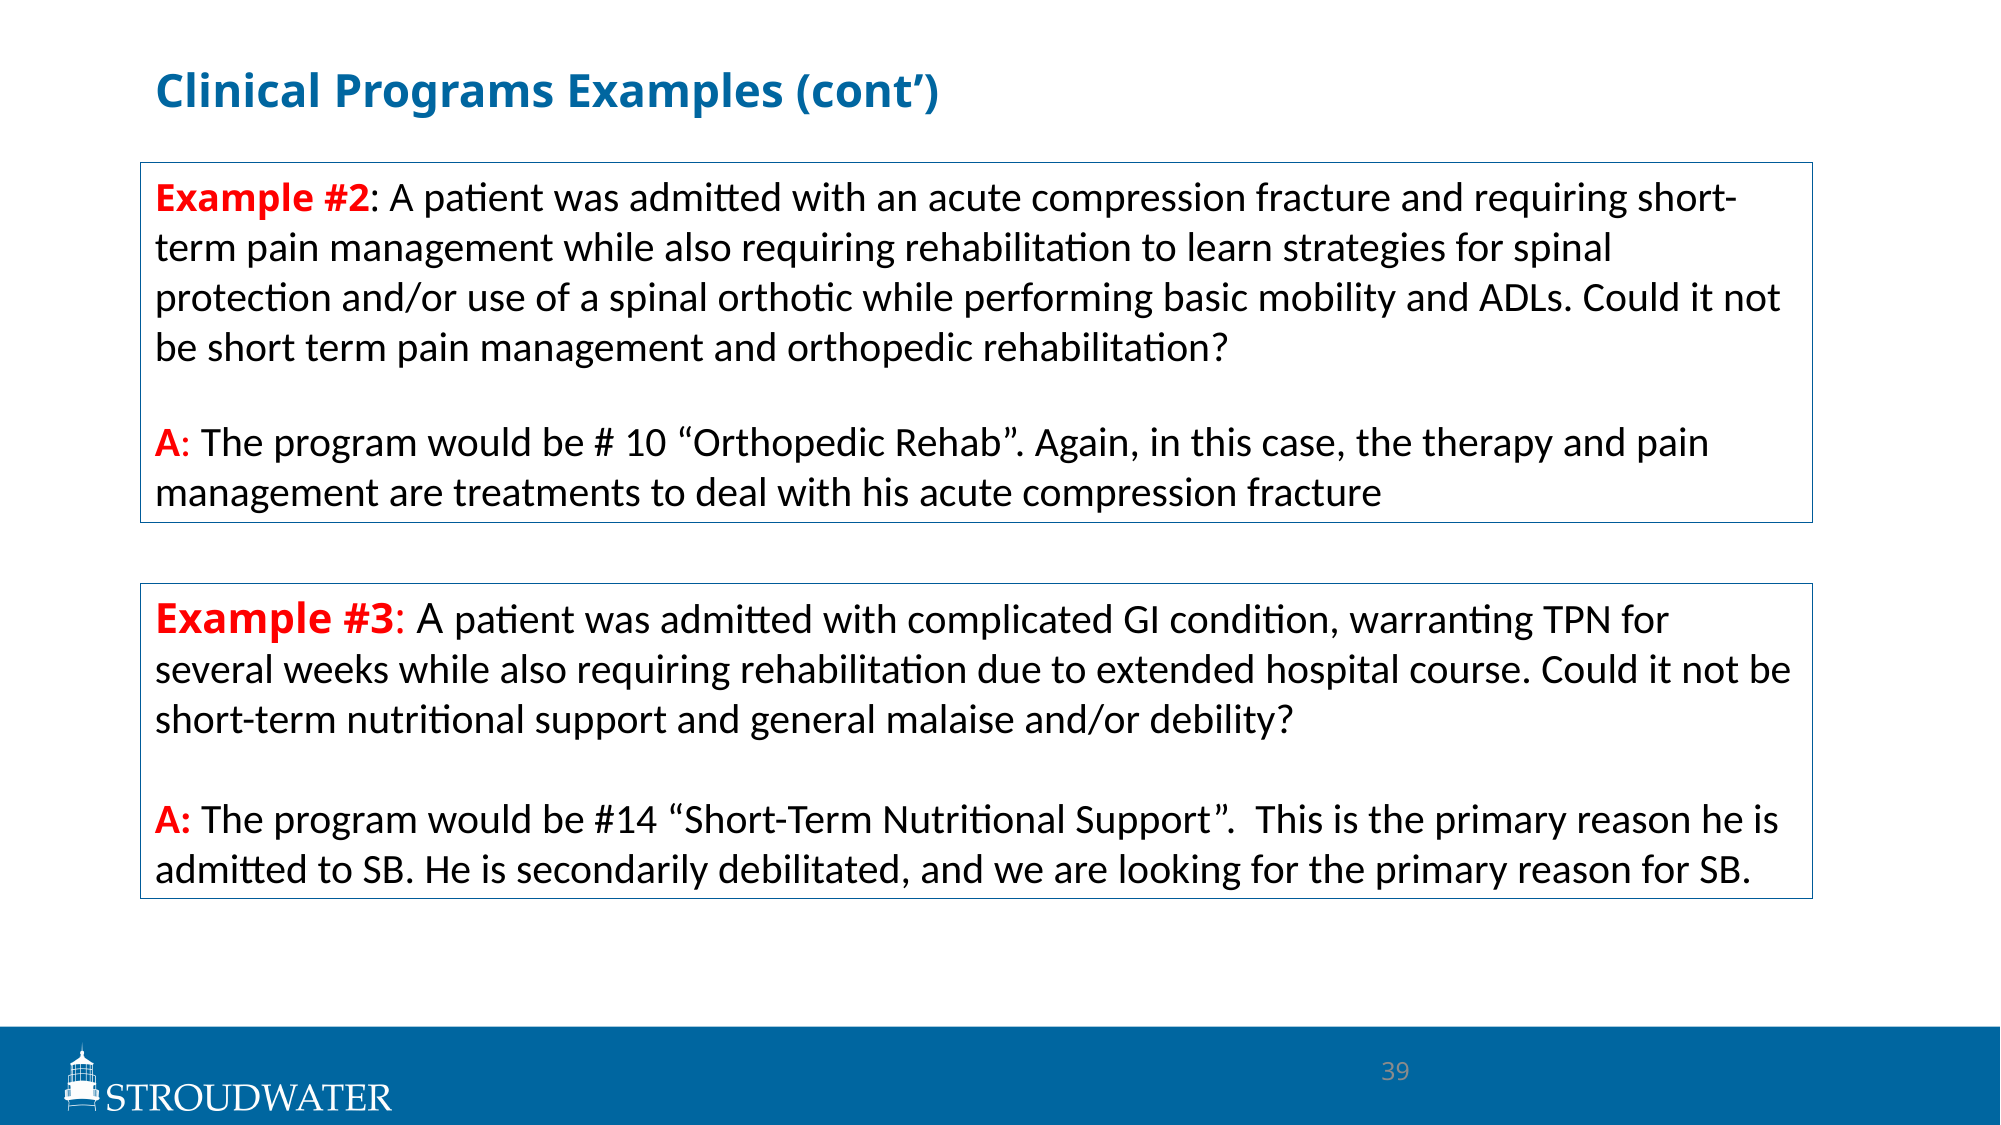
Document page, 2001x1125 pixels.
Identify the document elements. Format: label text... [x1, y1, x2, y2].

picture [64, 1042, 392, 1111]
text_box Example #2: A patient was admitted with an acute compression fracture and requiring short-term pain management while also requiring rehabilitation to learn strategies for spinal protection and/or use of a spinal orthotic while performing basic mobility and ADLs. Could it not be short term pain management and orthopedic rehabilitation? A: The program would be # 10 “Orthopedic Rehab”. Again, in this case, the therapy and pain management are treatments to deal with his acute compression fracture [140, 162, 1813, 523]
slide_number 39 [1074, 1042, 1425, 1103]
text_box Example #3: A patient was admitted with complicated GI condition, warranting TPN for several weeks while also requiring rehabilitation due to extended hospital course. Could it not be short-term nutritional support and general malaise and/or debility? A: The program would be #14 “Short-Term Nutritional Support”. This is the primary reason he is admitted to SB. He is secondarily debilitated, and we are looking for the primary reason for SB. [140, 583, 1813, 899]
title Clinical Programs Examples (cont’) [140, 42, 1515, 143]
